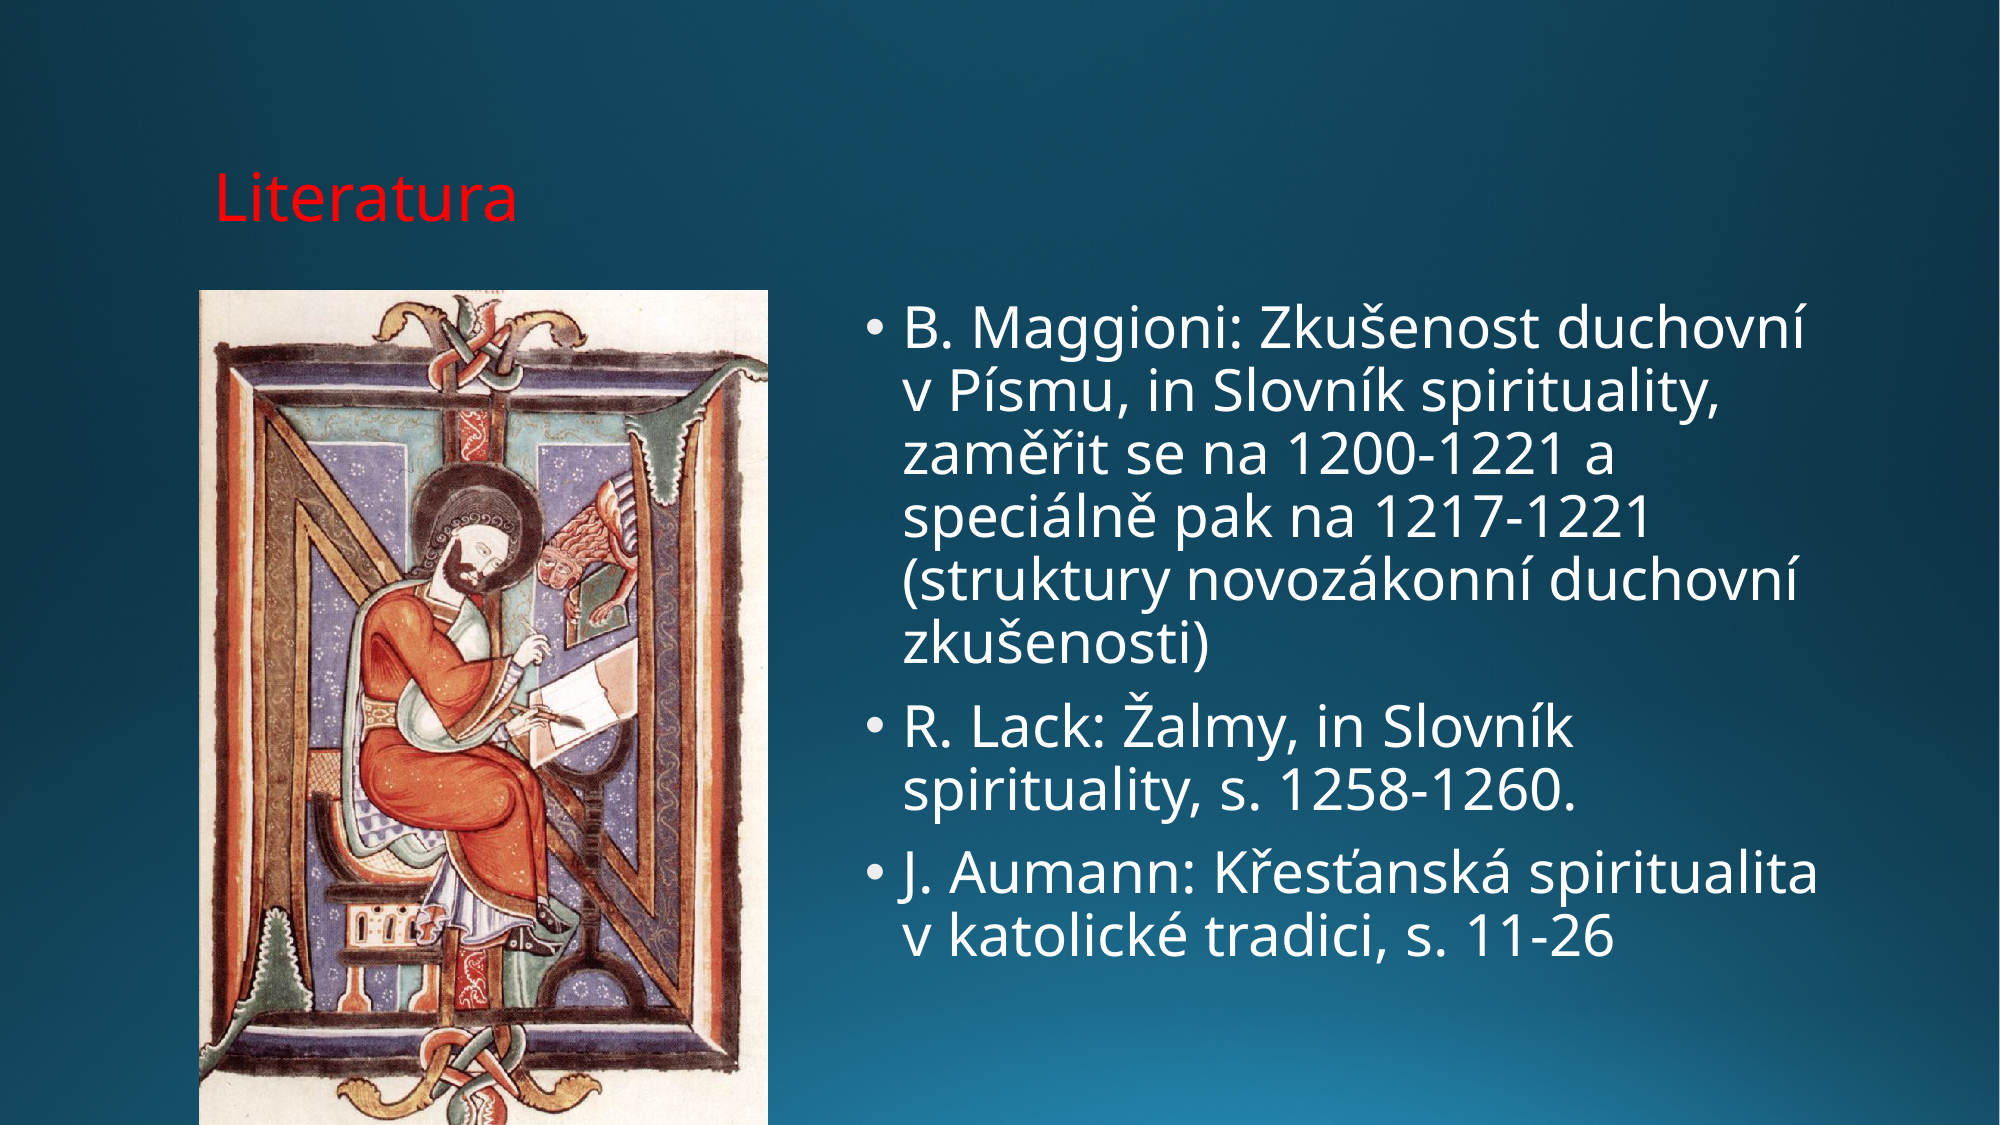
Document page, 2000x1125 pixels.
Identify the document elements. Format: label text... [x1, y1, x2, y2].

list B. Maggioni: Zkušenost duchovní v Písmu, in Slovník spirituality, zaměřit se na 1200-1221 a speciálně pak na 1217-1221 (struktury novozákonní duchovní zkušenosti) R. Lack: Žalmy, in Slovník spirituality, s. 1258-1260. J. Aumann: Křesťanská spiritualita v katolické tradici, s. 11-26 [850, 290, 1863, 1000]
title Literatura [198, 30, 777, 244]
picture [0, 0, 2000, 1125]
